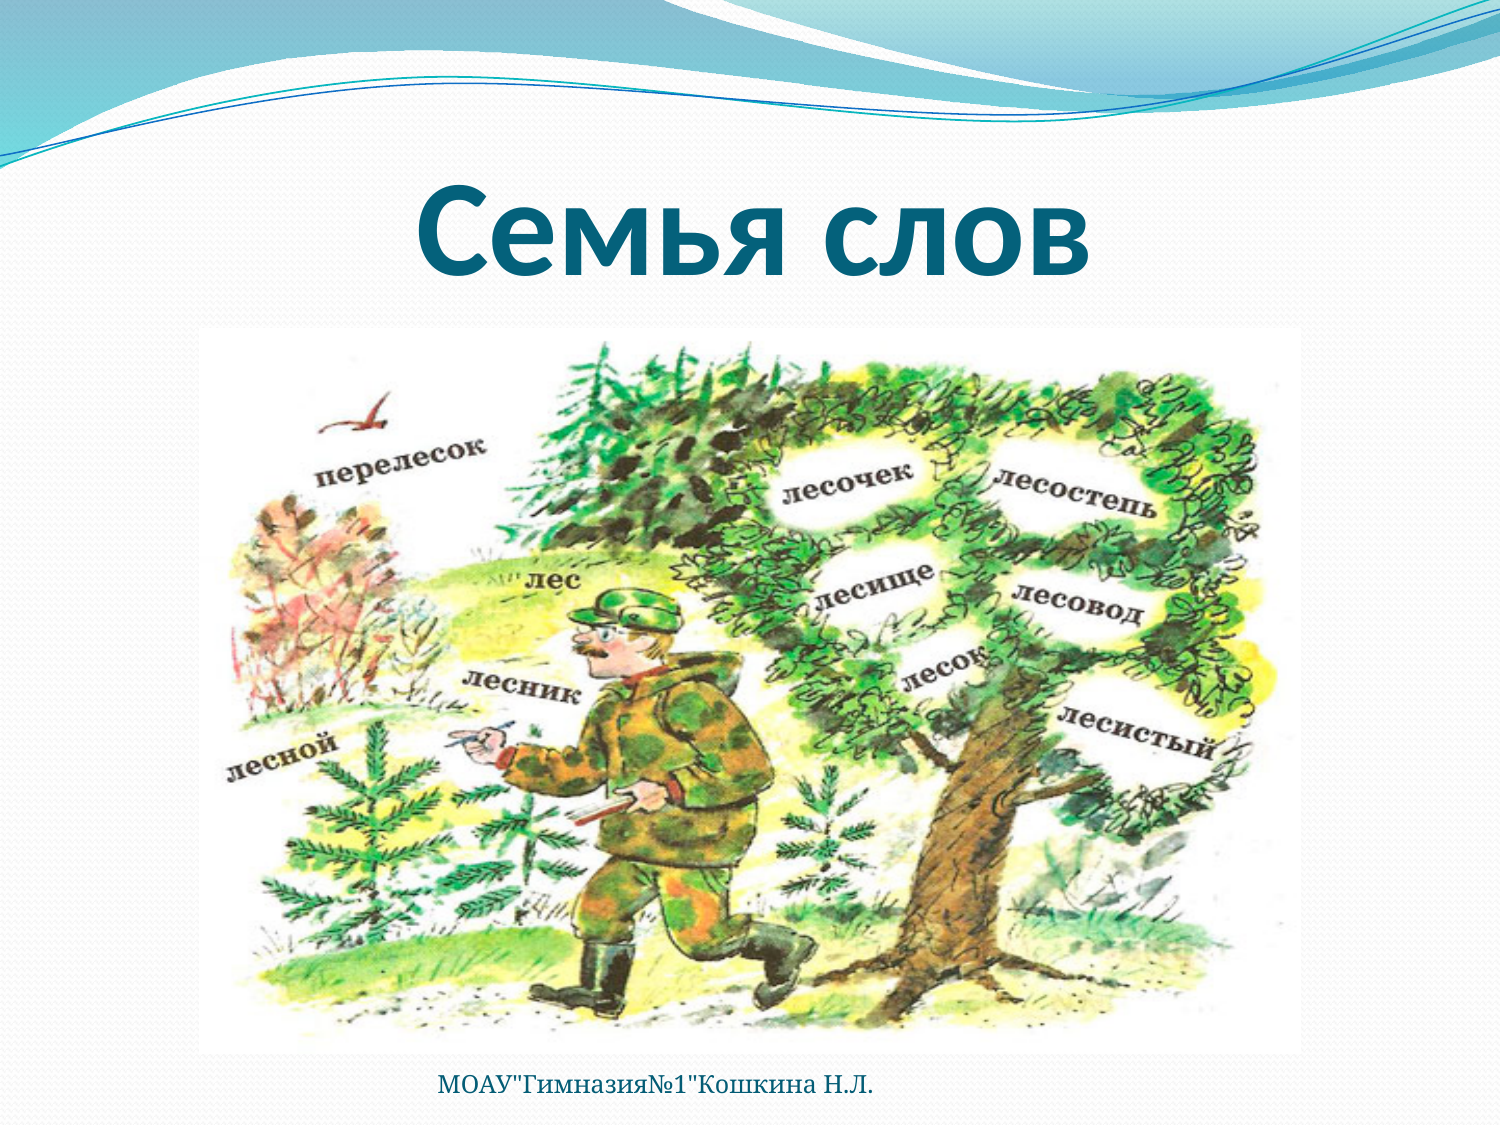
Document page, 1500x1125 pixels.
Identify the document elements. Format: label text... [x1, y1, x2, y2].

title Семья слов [75, 115, 1425, 303]
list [198, 327, 1301, 1054]
footer МОАУ"Гимназия№1"Кошкина Н.Л. [437, 1066, 988, 1103]
